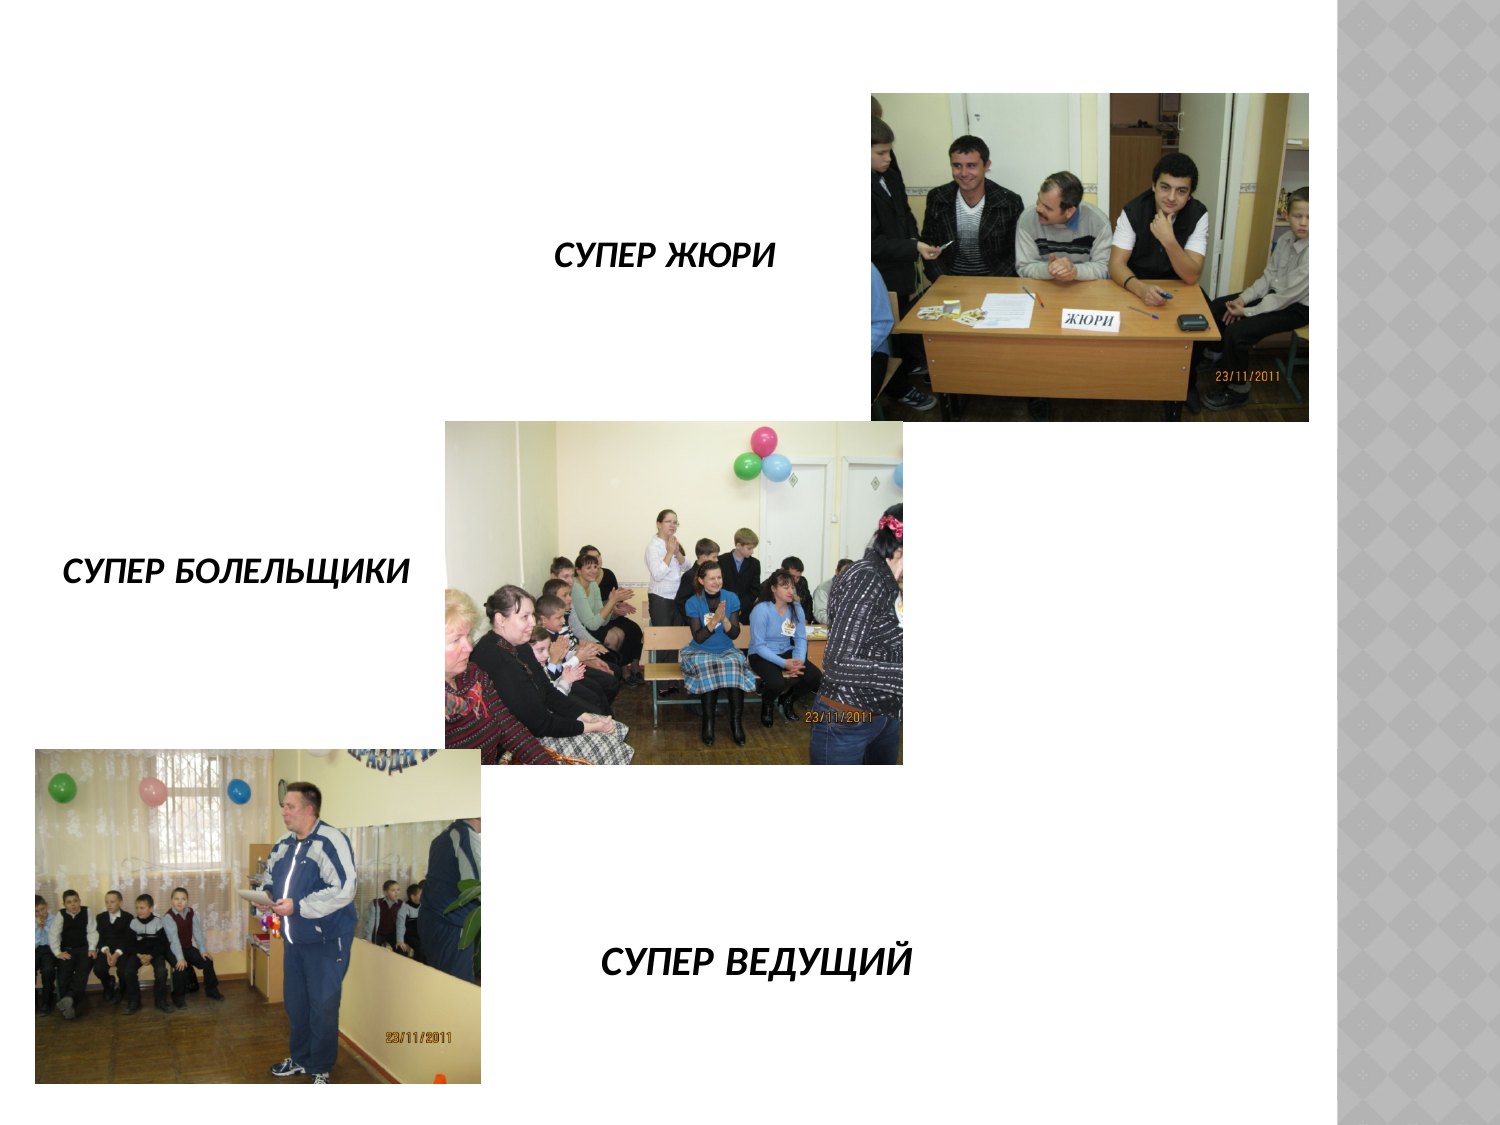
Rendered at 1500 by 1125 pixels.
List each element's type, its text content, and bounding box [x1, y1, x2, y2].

text_box СУПЕР ЖЮРИ [539, 222, 791, 283]
picture [34, 93, 1309, 1085]
text_box СУПЕР БОЛЕЛЬЩИКИ [47, 538, 425, 599]
text_box СУПЕР ВЕДУЩИЙ [585, 926, 1114, 991]
